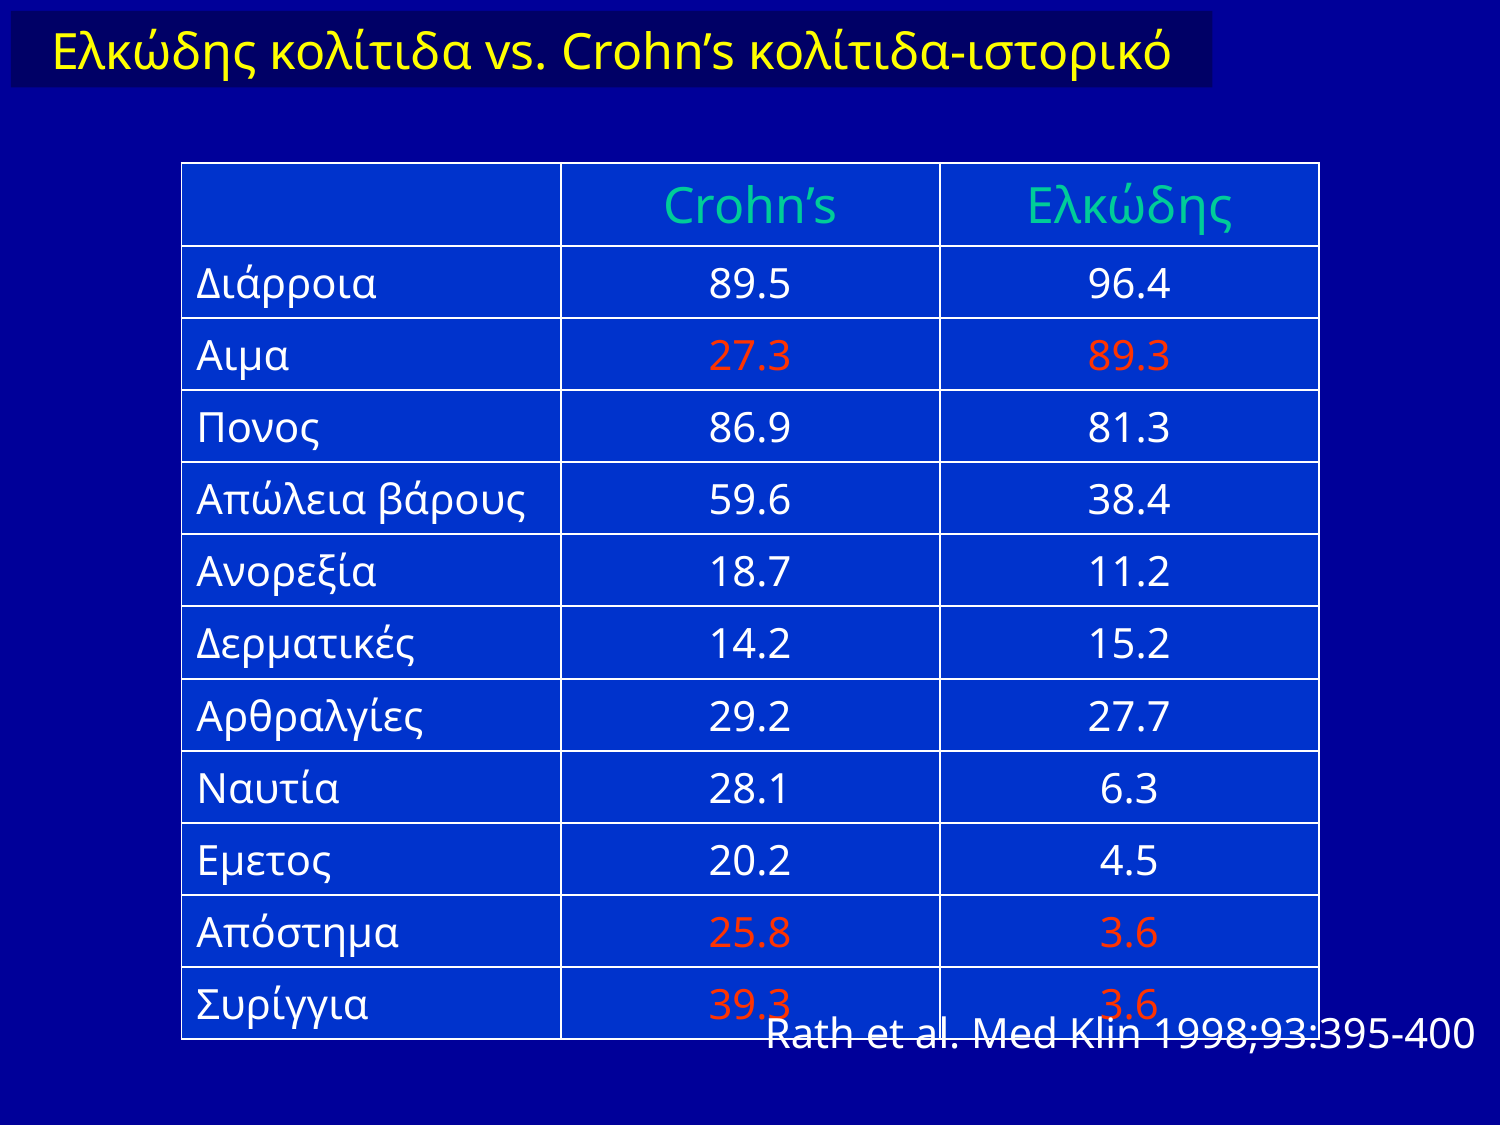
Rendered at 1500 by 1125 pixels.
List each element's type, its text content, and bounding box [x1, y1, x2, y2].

table_cell 6.3 [941, 752, 1318, 822]
table_cell 39.3 [562, 968, 939, 1038]
table_cell 28.1 [562, 752, 939, 822]
table_cell Απόστημα [182, 896, 560, 966]
table_cell Απώλεια βάρους [182, 463, 560, 533]
table_cell 29.2 [562, 680, 939, 750]
table_cell Διάρροια [182, 247, 560, 317]
table_cell 96.4 [941, 247, 1318, 317]
table_header Ελκώδης [941, 164, 1318, 245]
table_cell 27.7 [941, 680, 1318, 750]
table_cell 15.2 [941, 607, 1318, 678]
table_cell Συρίγγια [182, 968, 560, 1038]
table_cell Εμετος [182, 824, 560, 894]
table_cell 3.6 [941, 896, 1318, 966]
table_cell 27.3 [562, 319, 939, 389]
text_box Ελκώδης κολίτιδα vs. Crohn’s κολίτιδα-ιστορικό [10, 10, 1213, 88]
table_cell 86.9 [562, 391, 939, 461]
table_cell 20.2 [562, 824, 939, 894]
table_cell 25.8 [562, 896, 939, 966]
table_header [182, 164, 560, 245]
table_cell Αιμα [182, 319, 560, 389]
table_cell 4.5 [941, 824, 1318, 894]
table_cell 38.4 [941, 463, 1318, 533]
table_header Crohn’s [562, 164, 939, 245]
table_cell 89.5 [562, 247, 939, 317]
table_cell 3.6 [941, 968, 1318, 999]
table_cell Ανορεξία [182, 535, 560, 605]
table_cell Ναυτία [182, 752, 560, 822]
table_cell 59.6 [562, 463, 939, 533]
table_cell Αρθραλγίες [182, 680, 560, 750]
table_cell 89.3 [941, 319, 1318, 389]
text_box Rath et al. Med Klin 1998;93:395-400 [749, 999, 1500, 1065]
table_cell 18.7 [562, 535, 939, 605]
table_cell 81.3 [941, 391, 1318, 461]
table_cell Πονος [182, 391, 560, 461]
table_cell Δερματικές [182, 607, 560, 678]
table_cell 14.2 [562, 607, 939, 678]
table_cell 11.2 [941, 535, 1318, 605]
